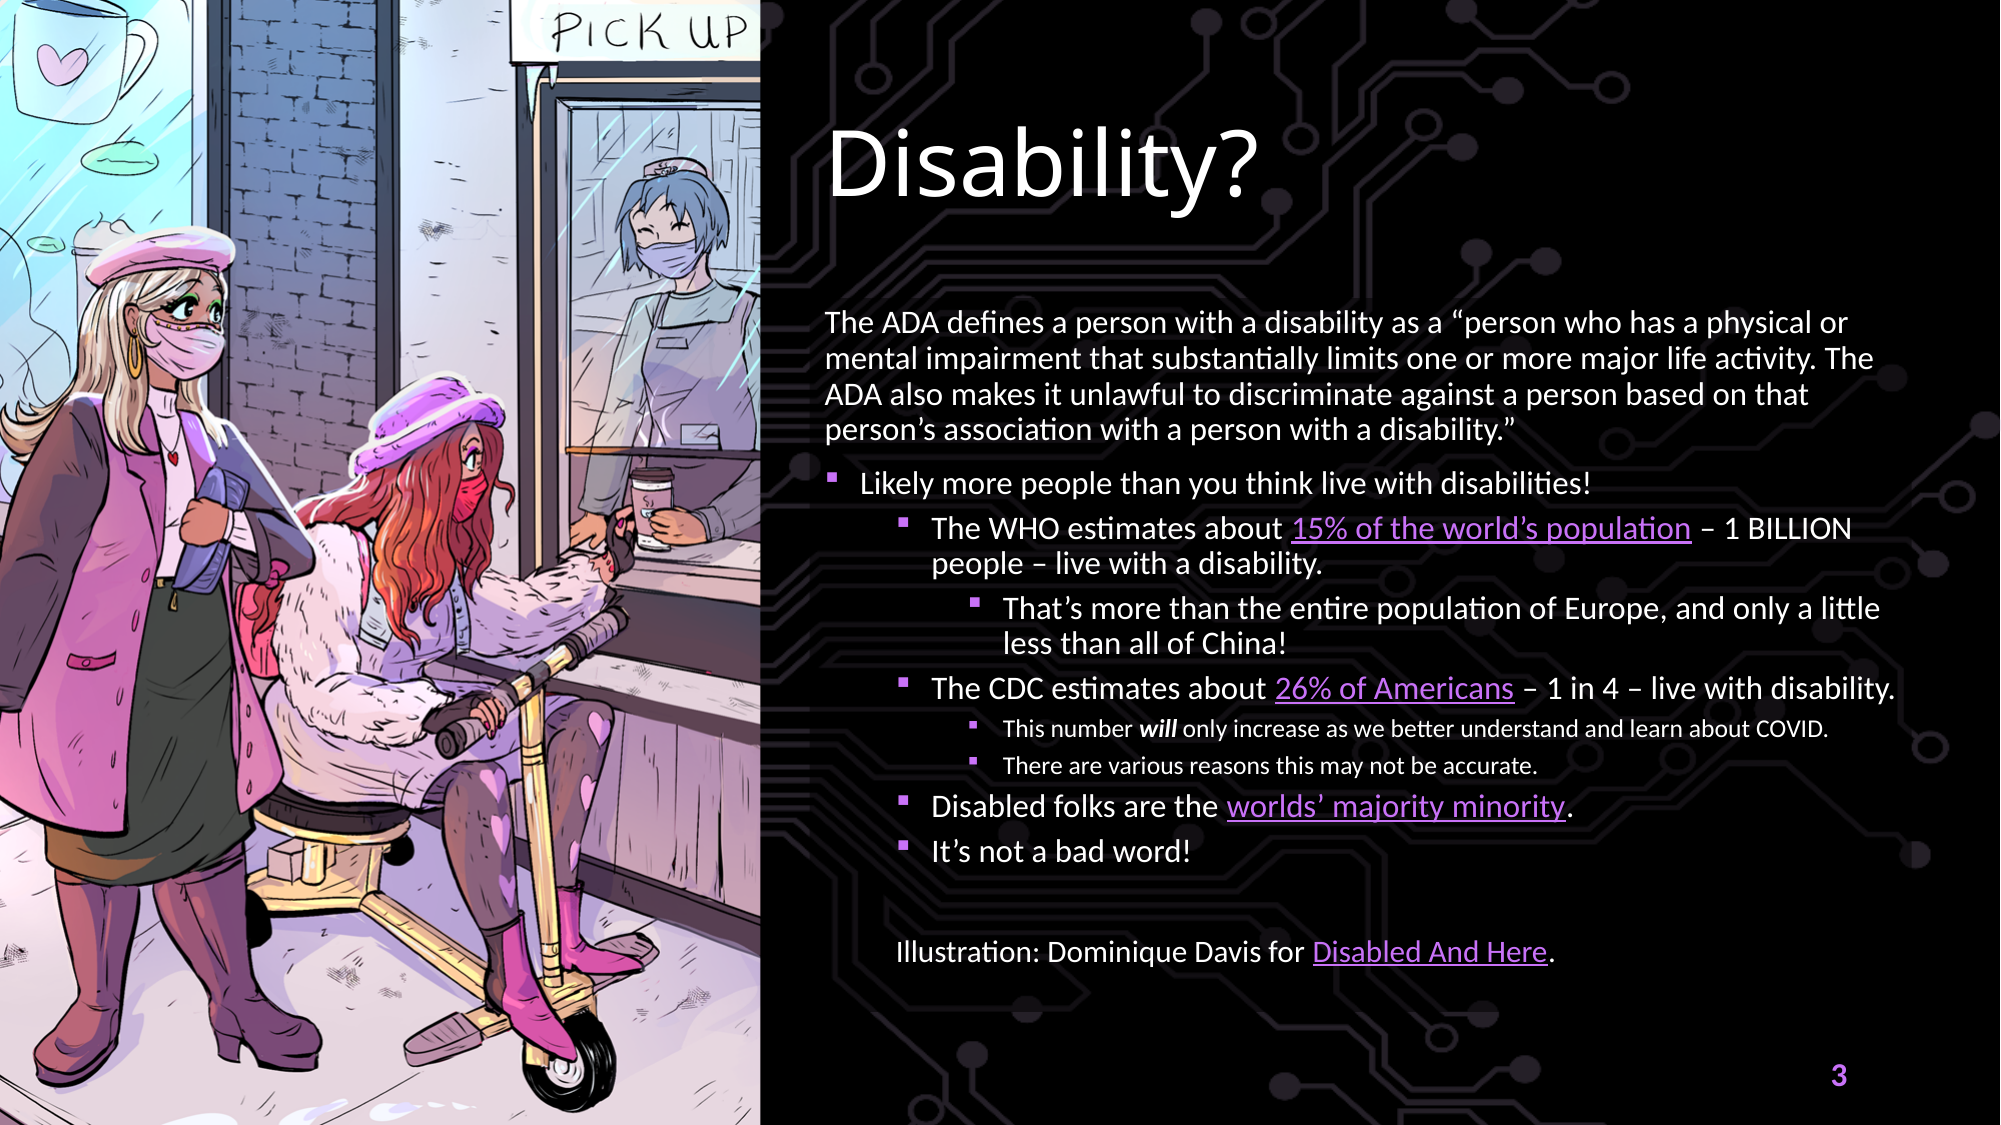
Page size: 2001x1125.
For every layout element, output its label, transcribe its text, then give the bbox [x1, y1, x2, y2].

picture [0, 0, 761, 1125]
slide_number 3 [1412, 1042, 1863, 1103]
list The ADA defines a person with a disability as a “person who has a physical or mental impairment that substantially limits one or more major life activity. The ADA also makes it unlawful to discriminate against a person based on that person’s association with a person with a disability.” Likely more people than you think live with disabilities! The WHO estimates about 15% of the world’s population – 1 BILLION people – live with a disability. That’s more than the entire population of Europe, and only a little less than all of China! The CDC estimates about 26% of Americans – 1 in 4 – live with disability. This number will only increase as we better understand and learn about COVID. There are various reasons this may not be accurate. Disabled folks are the worlds’ majority minority. It’s not a bad word! Illustration: Dominique Davis for Disabled And Here. [809, 298, 1912, 1012]
title Disability? [809, 58, 1912, 276]
